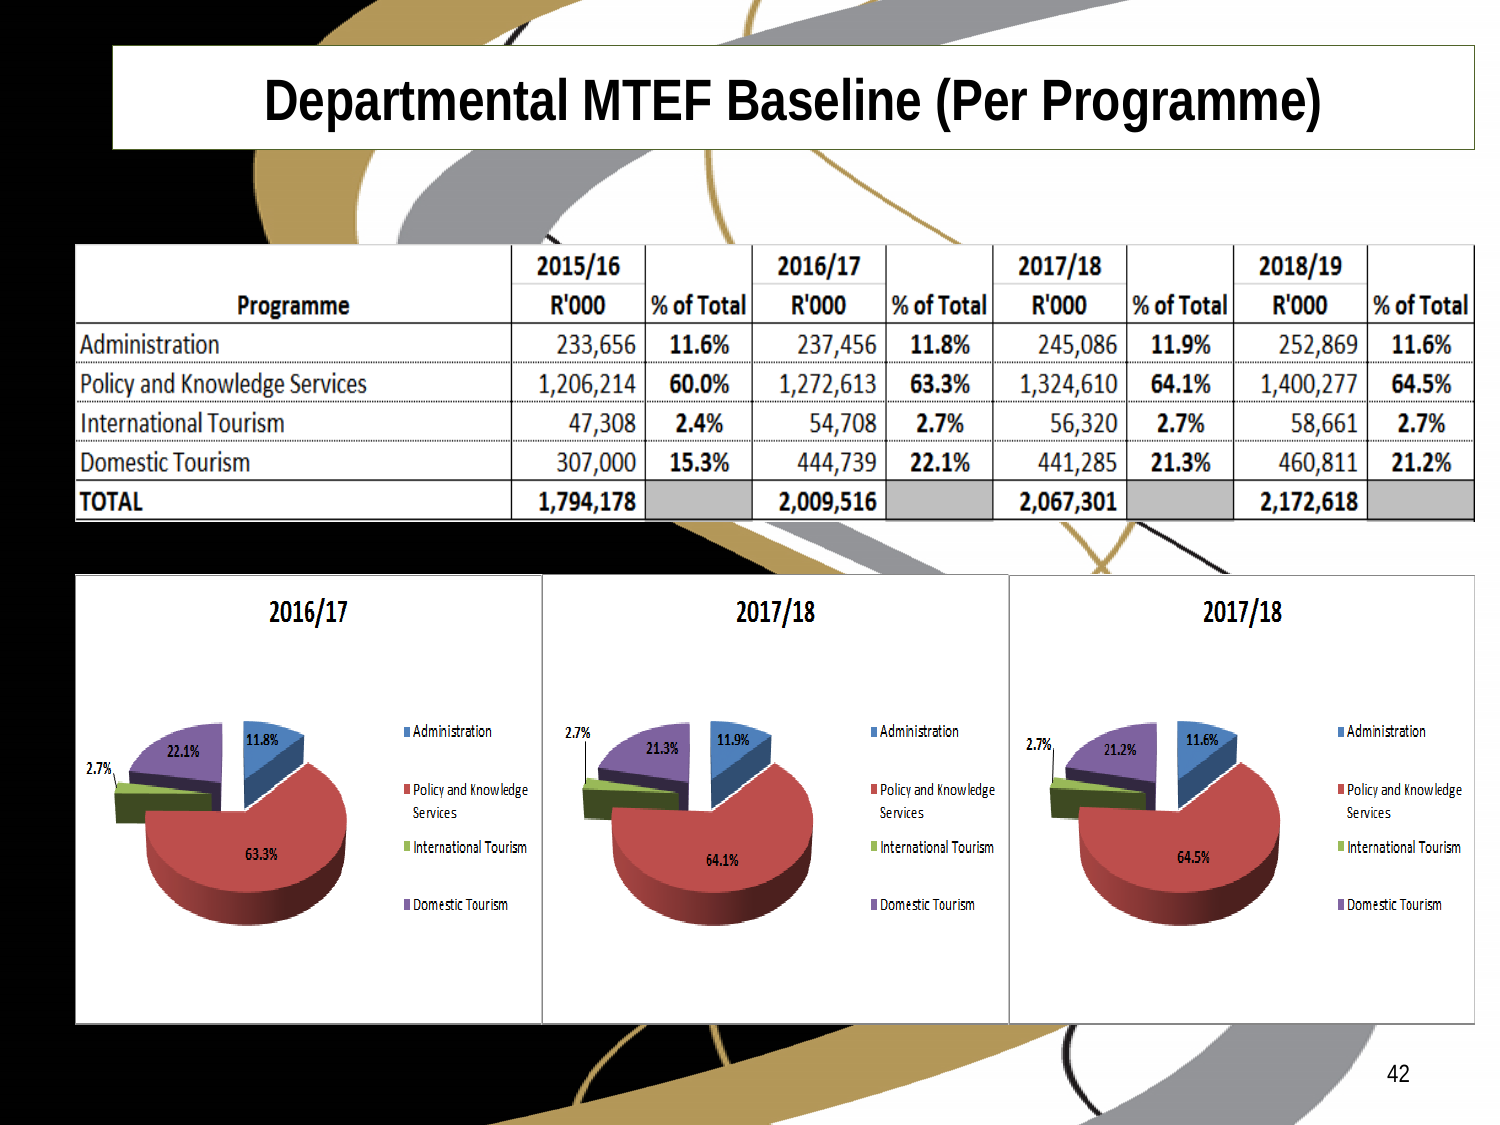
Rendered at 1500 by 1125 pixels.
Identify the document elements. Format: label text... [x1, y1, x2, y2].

text_box Departmental MTEF Baseline (Per Programme) [112, 45, 1475, 150]
slide_number 42 [1074, 1042, 1425, 1103]
picture [0, 0, 1500, 1125]
